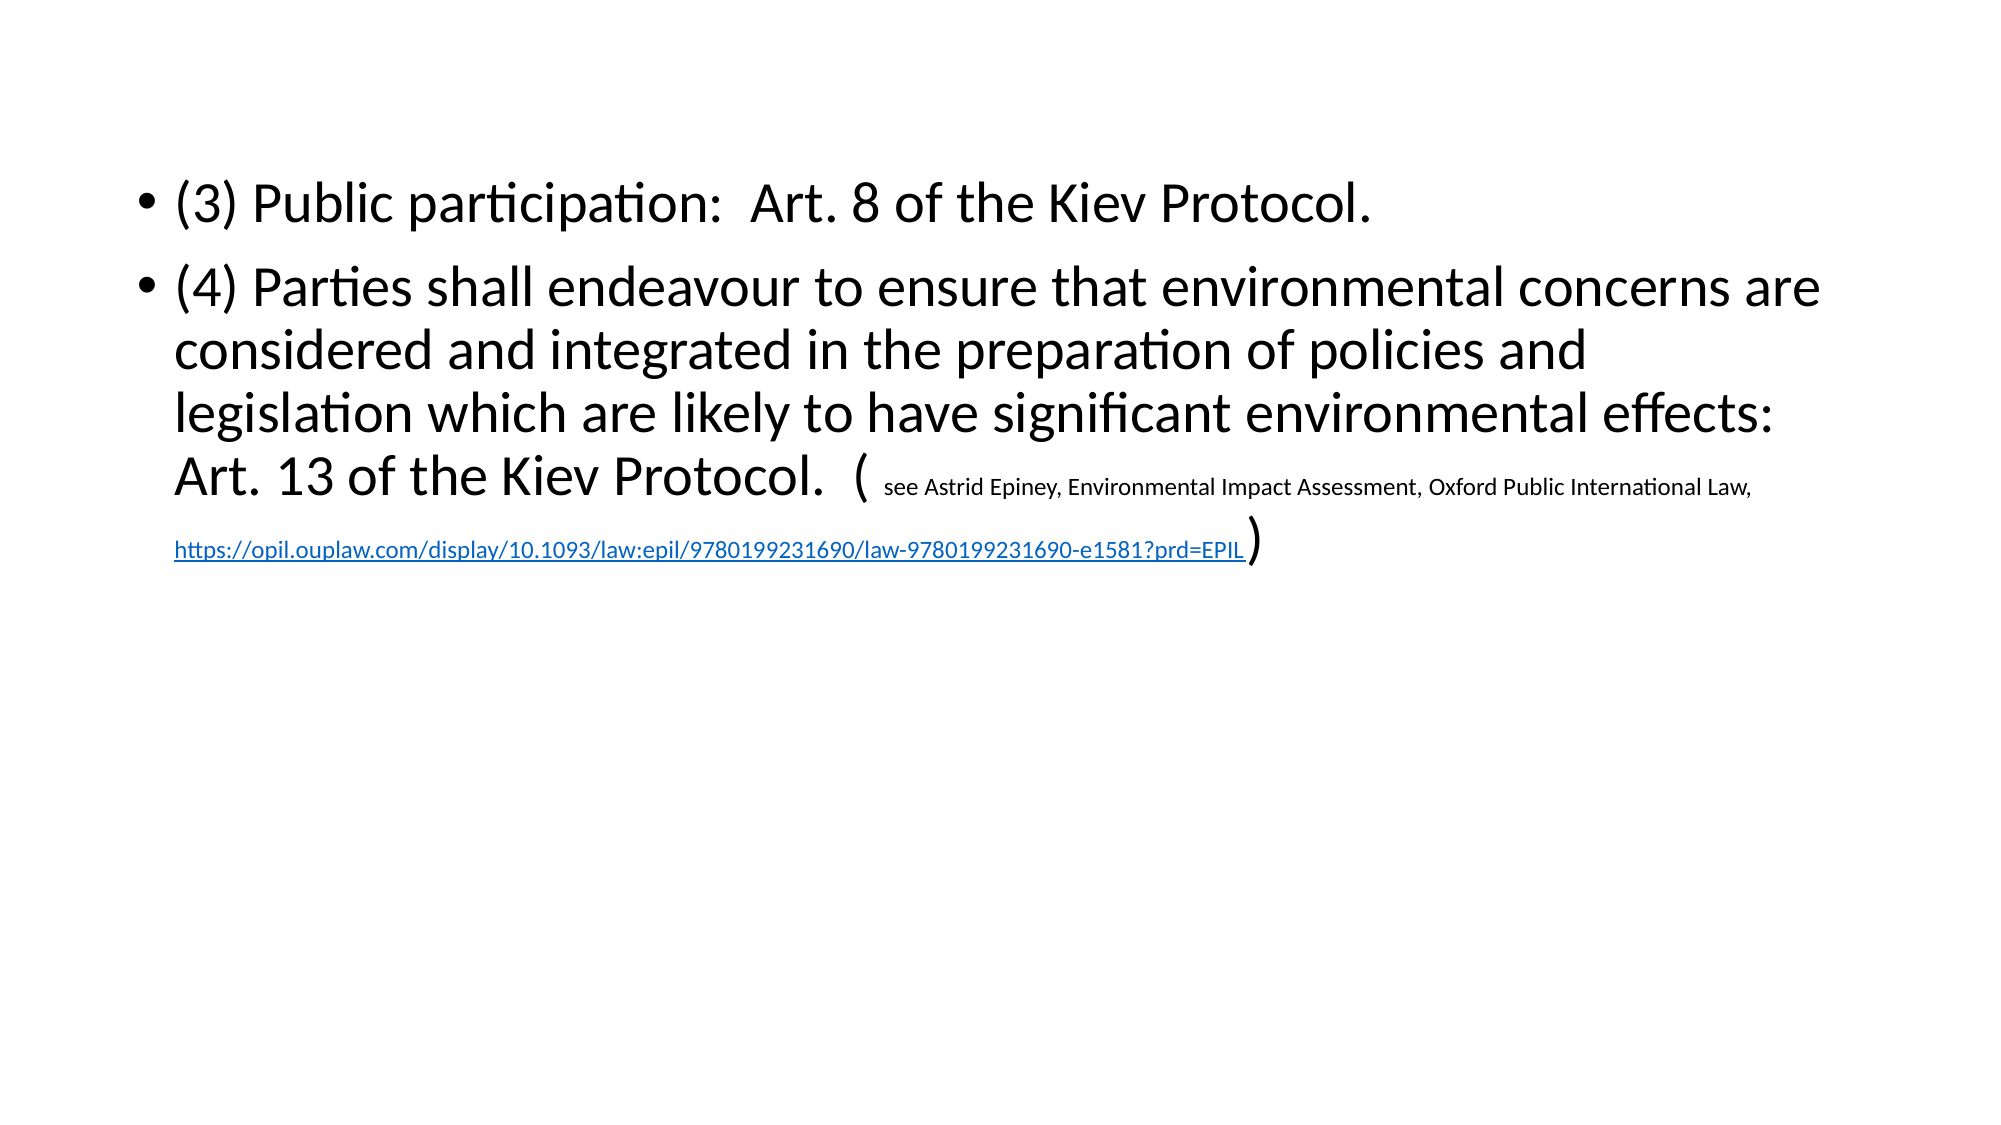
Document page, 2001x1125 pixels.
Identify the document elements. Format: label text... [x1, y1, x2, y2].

list (3) Public participation: Art. 8 of the Kiev Protocol. (4) Parties shall endeavour to ensure that environmental concerns are considered and integrated in the preparation of policies and legislation which are likely to have significant environmental effects: Art. 13 of the Kiev Protocol. ( see Astrid Epiney, Environmental Impact Assessment, Oxford Public International Law, https://opil.ouplaw.com/display/10.1093/law:epil/9780199231690/law-9780199231690-e1581?prd=EPIL) [121, 165, 1847, 879]
